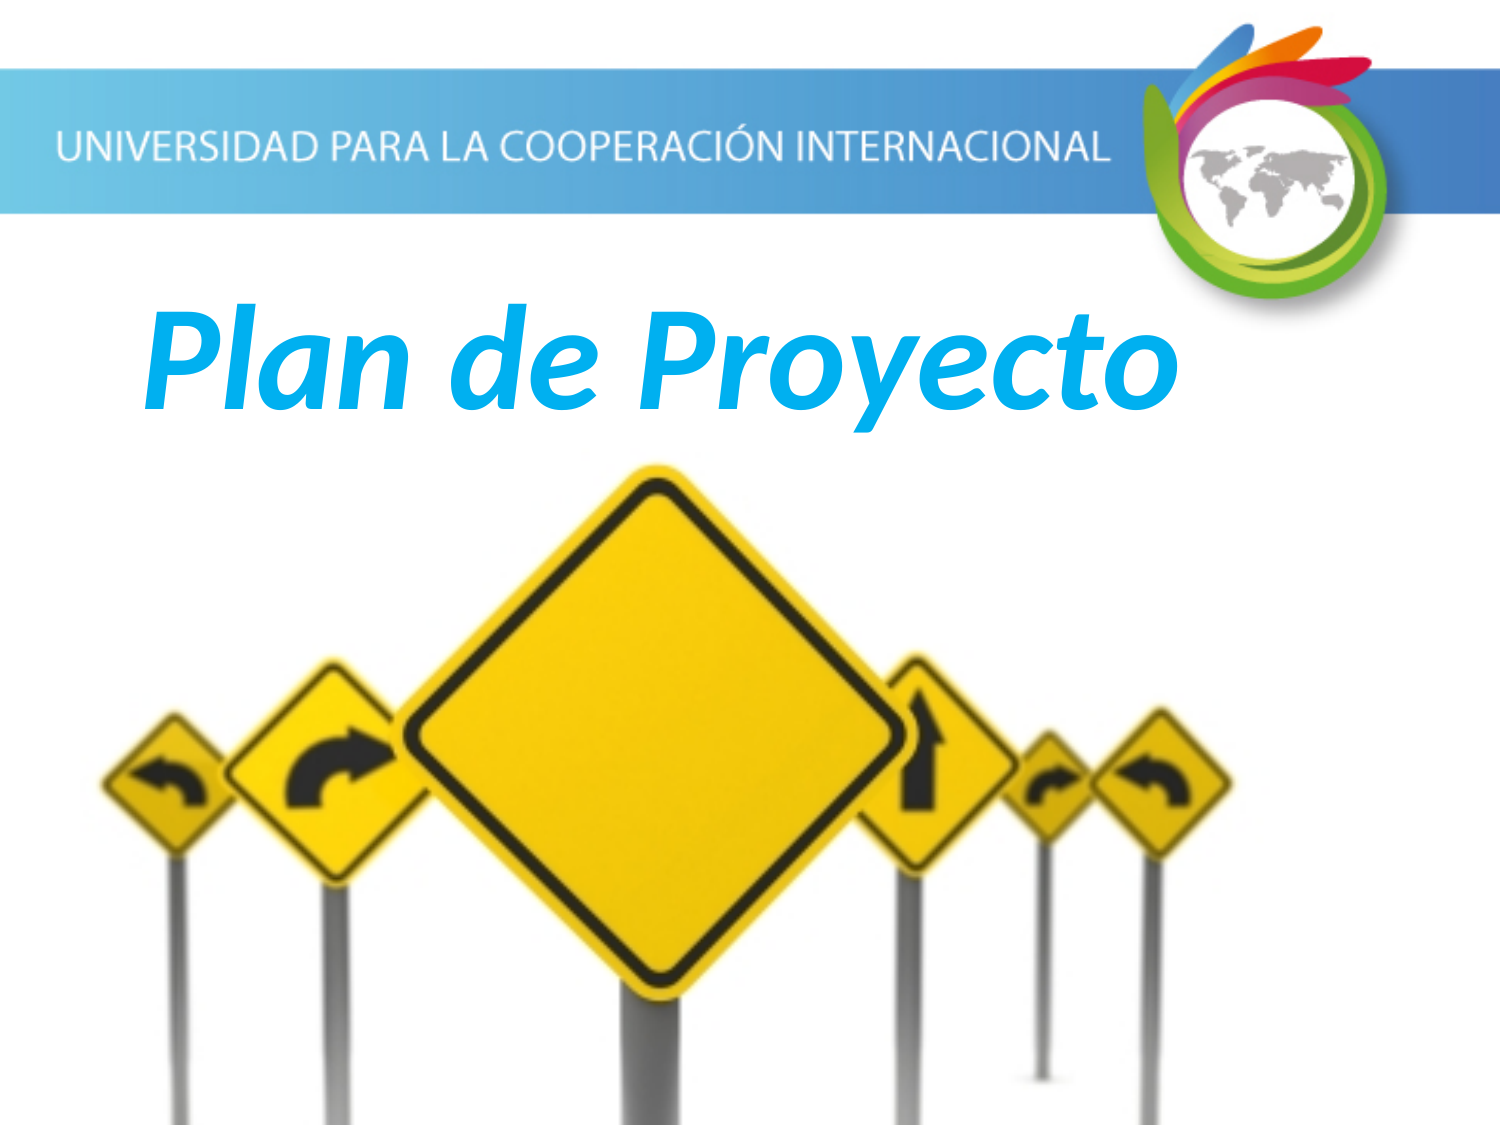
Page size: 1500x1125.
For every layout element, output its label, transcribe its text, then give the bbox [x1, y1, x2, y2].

text_box Plan de Proyecto [0, 251, 1412, 447]
picture [0, 0, 1500, 1125]
